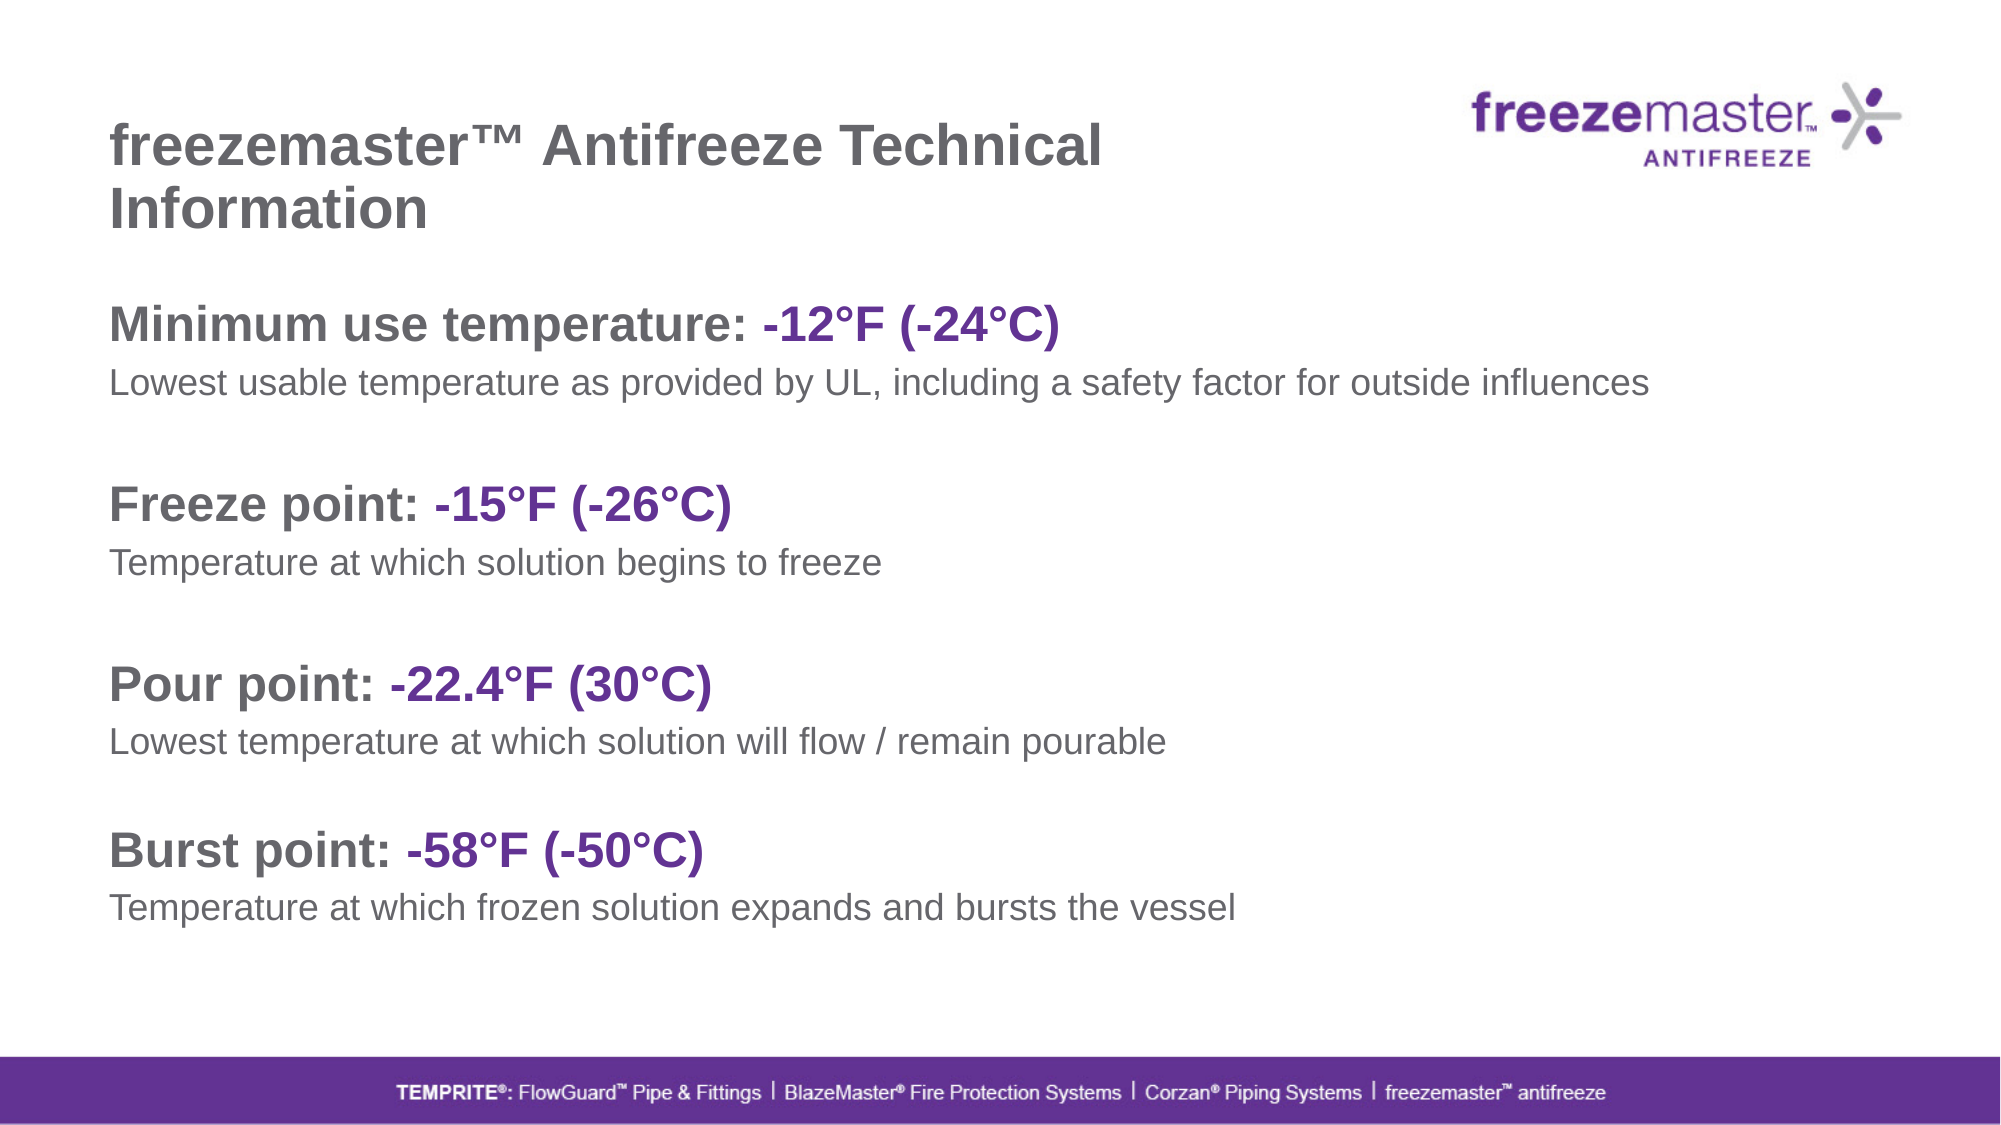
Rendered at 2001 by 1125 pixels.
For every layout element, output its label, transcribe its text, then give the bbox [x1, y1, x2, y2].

text_box Minimum use temperature: -12°F (-24°C) Lowest usable temperature as provided by UL, including a safety factor for outside influences Freeze point: -15°F (-26°C) Temperature at which solution begins to freeze Pour point: -22.4°F (30°C) Lowest temperature at which solution will flow / remain pourable Burst point: -58°F (-50°C) Temperature at which frozen solution expands and bursts the vessel [109, 298, 1898, 954]
picture [0, 0, 2001, 1125]
title freezemaster™ Antifreeze Technical Information [109, 0, 1399, 249]
